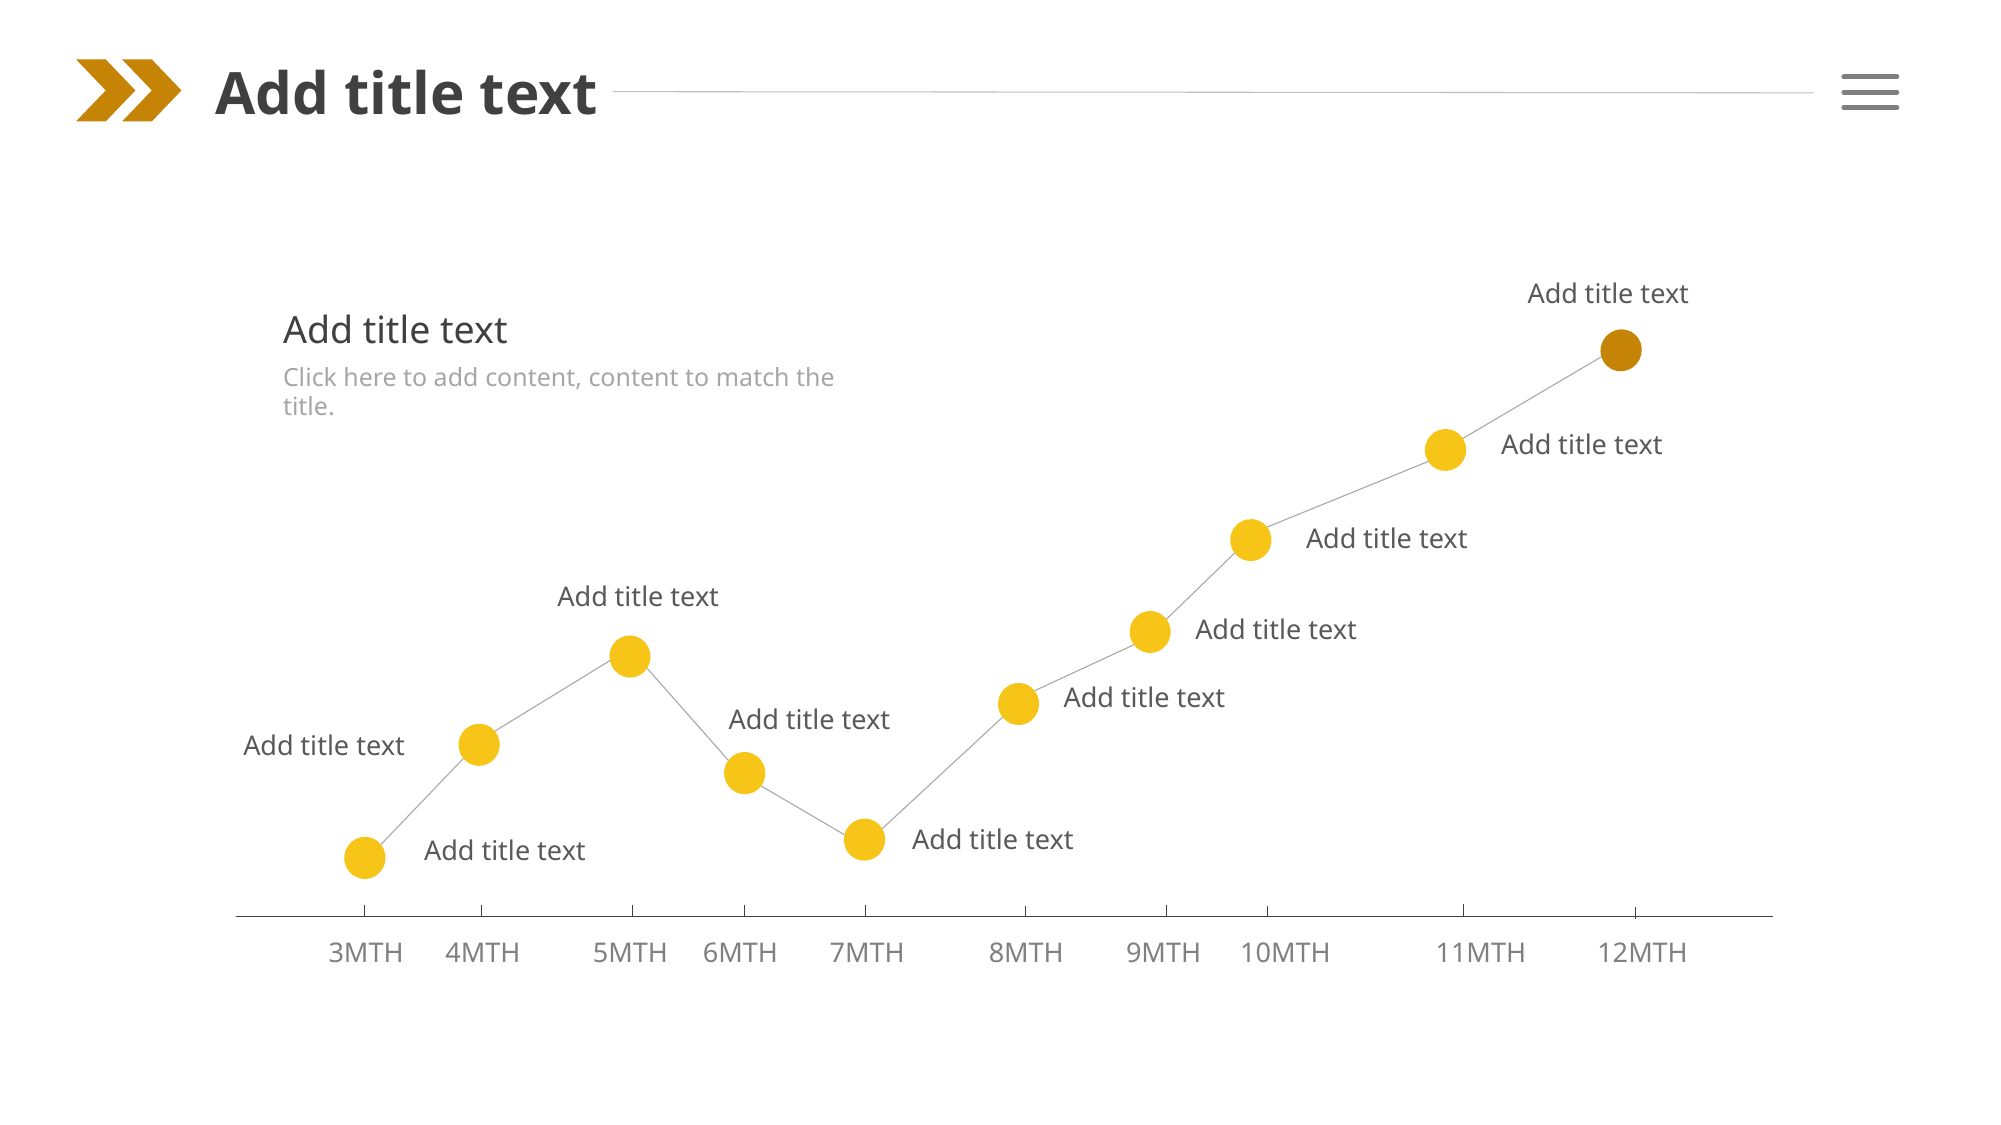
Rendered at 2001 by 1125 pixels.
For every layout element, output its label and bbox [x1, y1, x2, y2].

text_box [76, 49, 1897, 136]
text_box [227, 270, 1773, 974]
text_box [283, 306, 848, 422]
